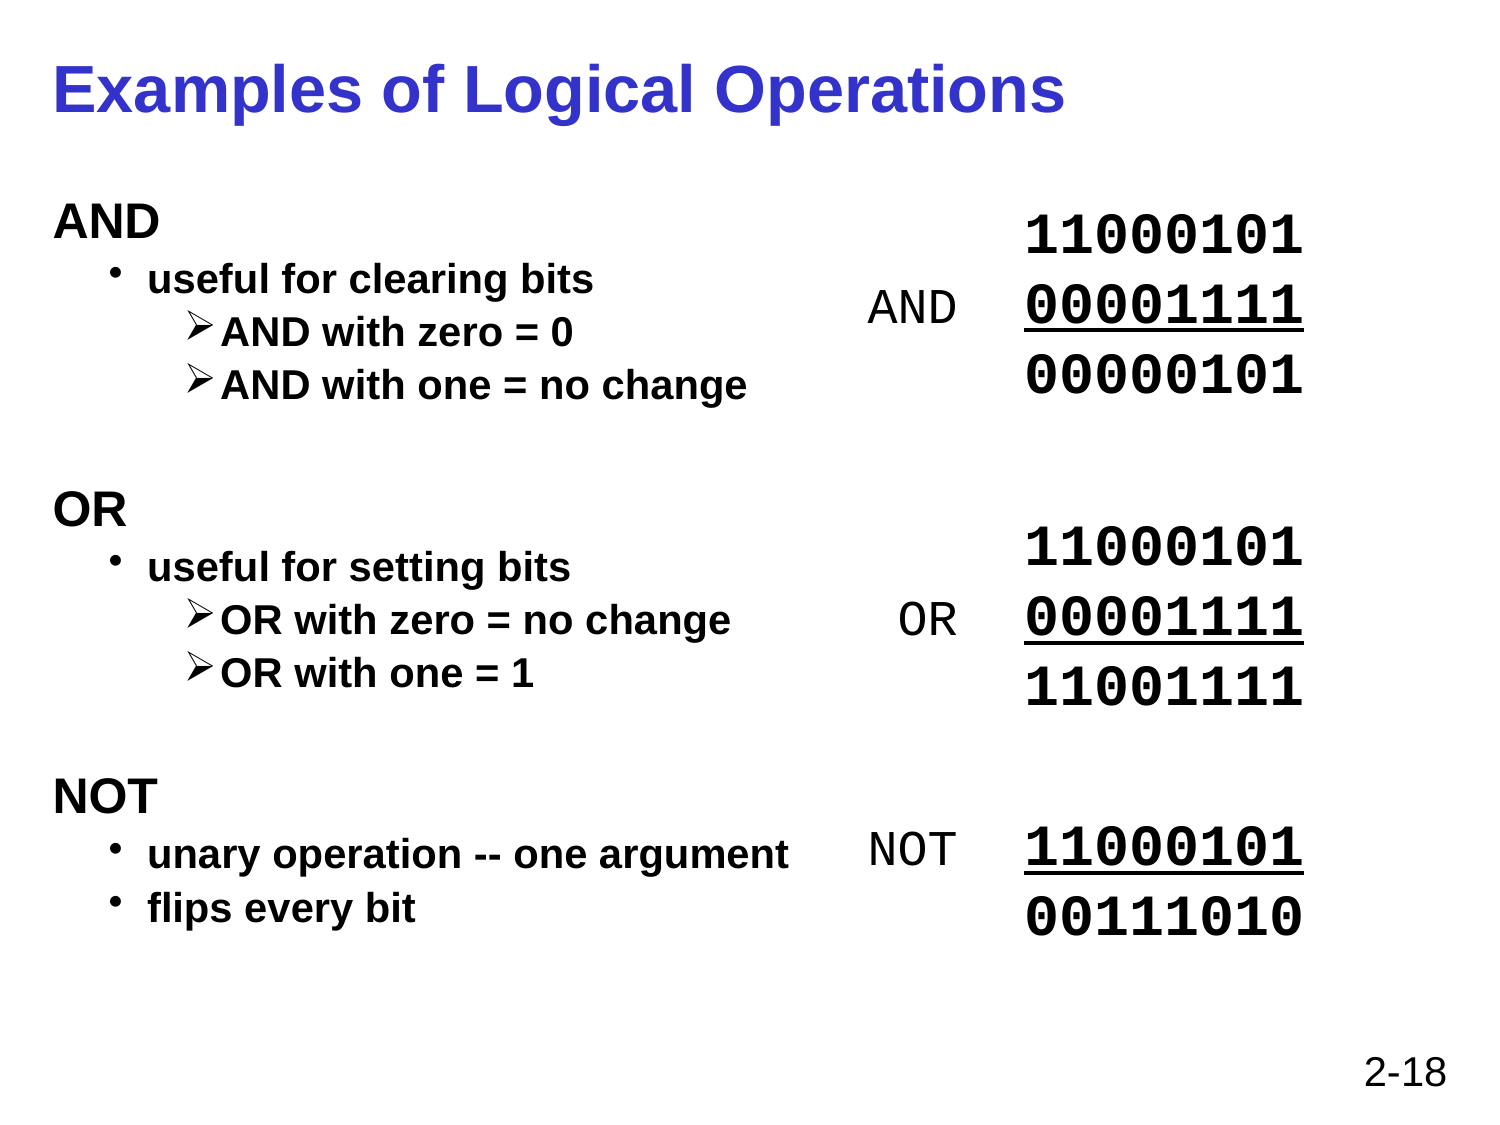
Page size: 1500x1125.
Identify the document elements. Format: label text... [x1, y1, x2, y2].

text_box 11000101 OR 00001111 11001111 [849, 500, 1413, 725]
slide_number 2-18 [1074, 1037, 1463, 1100]
title Examples of Logical Operations [37, 29, 1463, 142]
text_box 11000101 AND 00001111 00000101 [849, 187, 1413, 413]
list AND useful for clearing bits AND with zero = 0 AND with one = no change OR useful for setting bits OR with zero = no change OR with one = 1 NOT unary operation -- one argument flips every bit [37, 187, 1463, 1000]
text_box NOT 11000101 00111010 [849, 799, 1338, 955]
